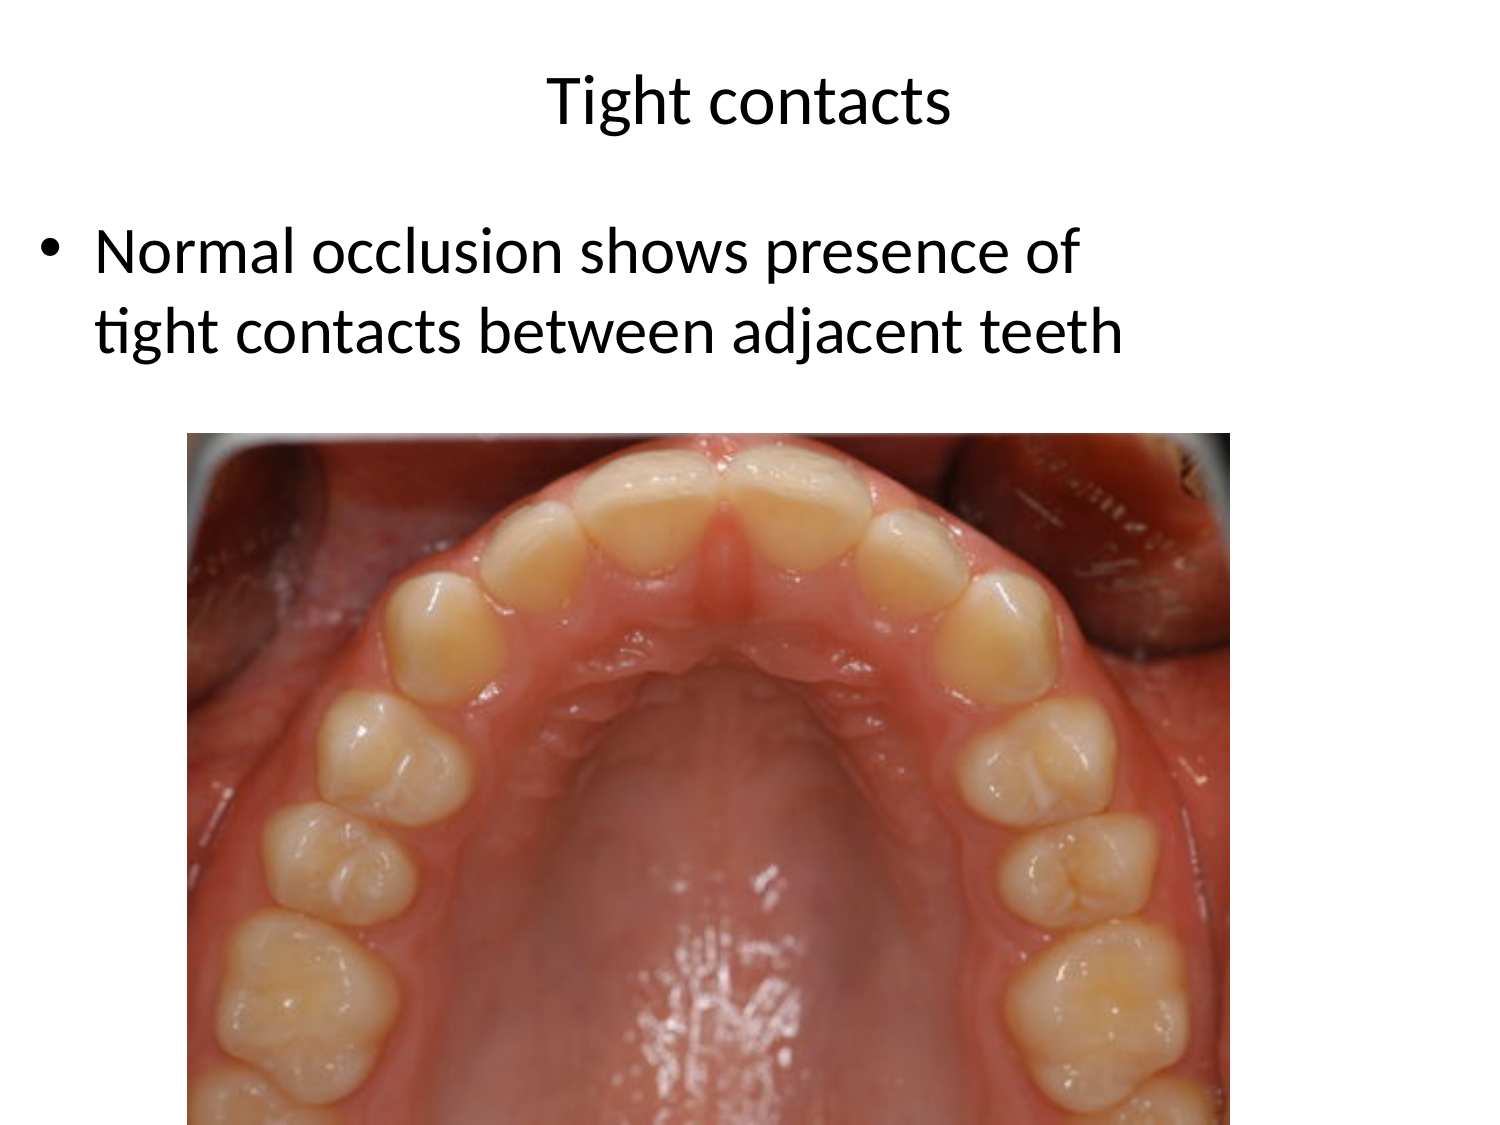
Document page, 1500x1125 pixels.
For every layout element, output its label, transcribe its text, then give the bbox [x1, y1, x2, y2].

list Normal occlusion shows presence of tight contacts between adjacent teeth [23, 199, 1184, 942]
picture [187, 433, 1230, 1125]
title Tight contacts [75, 45, 1425, 233]
